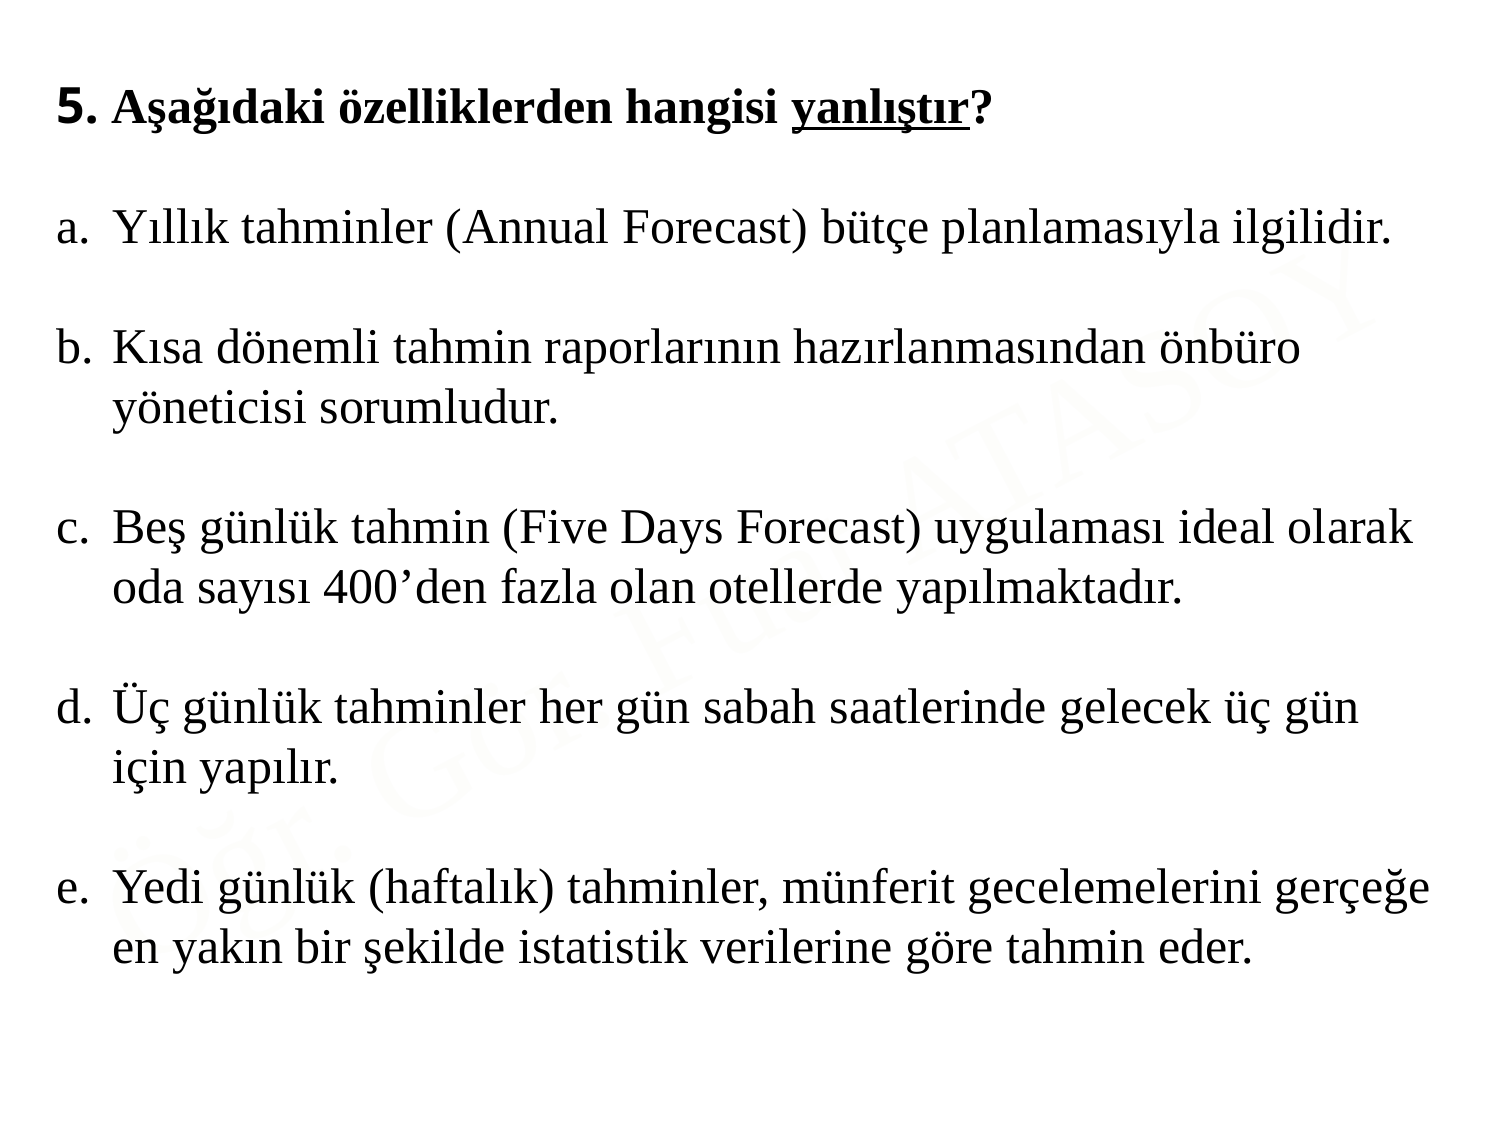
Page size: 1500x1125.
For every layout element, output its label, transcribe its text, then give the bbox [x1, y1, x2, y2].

text_box 5. Aşağıdaki özelliklerden hangisi yanlıştır? Yıllık tahminler (Annual Forecast) bütçe planlamasıyla ilgilidir. Kısa dönemli tahmin raporlarının hazırlanmasından önbüro yöneticisi sorumludur. Beş günlük tahmin (Five Days Forecast) uygulaması ideal olarak oda sayısı 400’den fazla olan otellerde yapılmaktadır. Üç günlük tahminler her gün sabah saatlerinde gelecek üç gün için yapılır. Yedi günlük (haftalık) tahminler, münferit gecelemelerini gerçeğe en yakın bir şekilde istatistik verilerine göre tahmin eder. [41, 66, 1447, 982]
